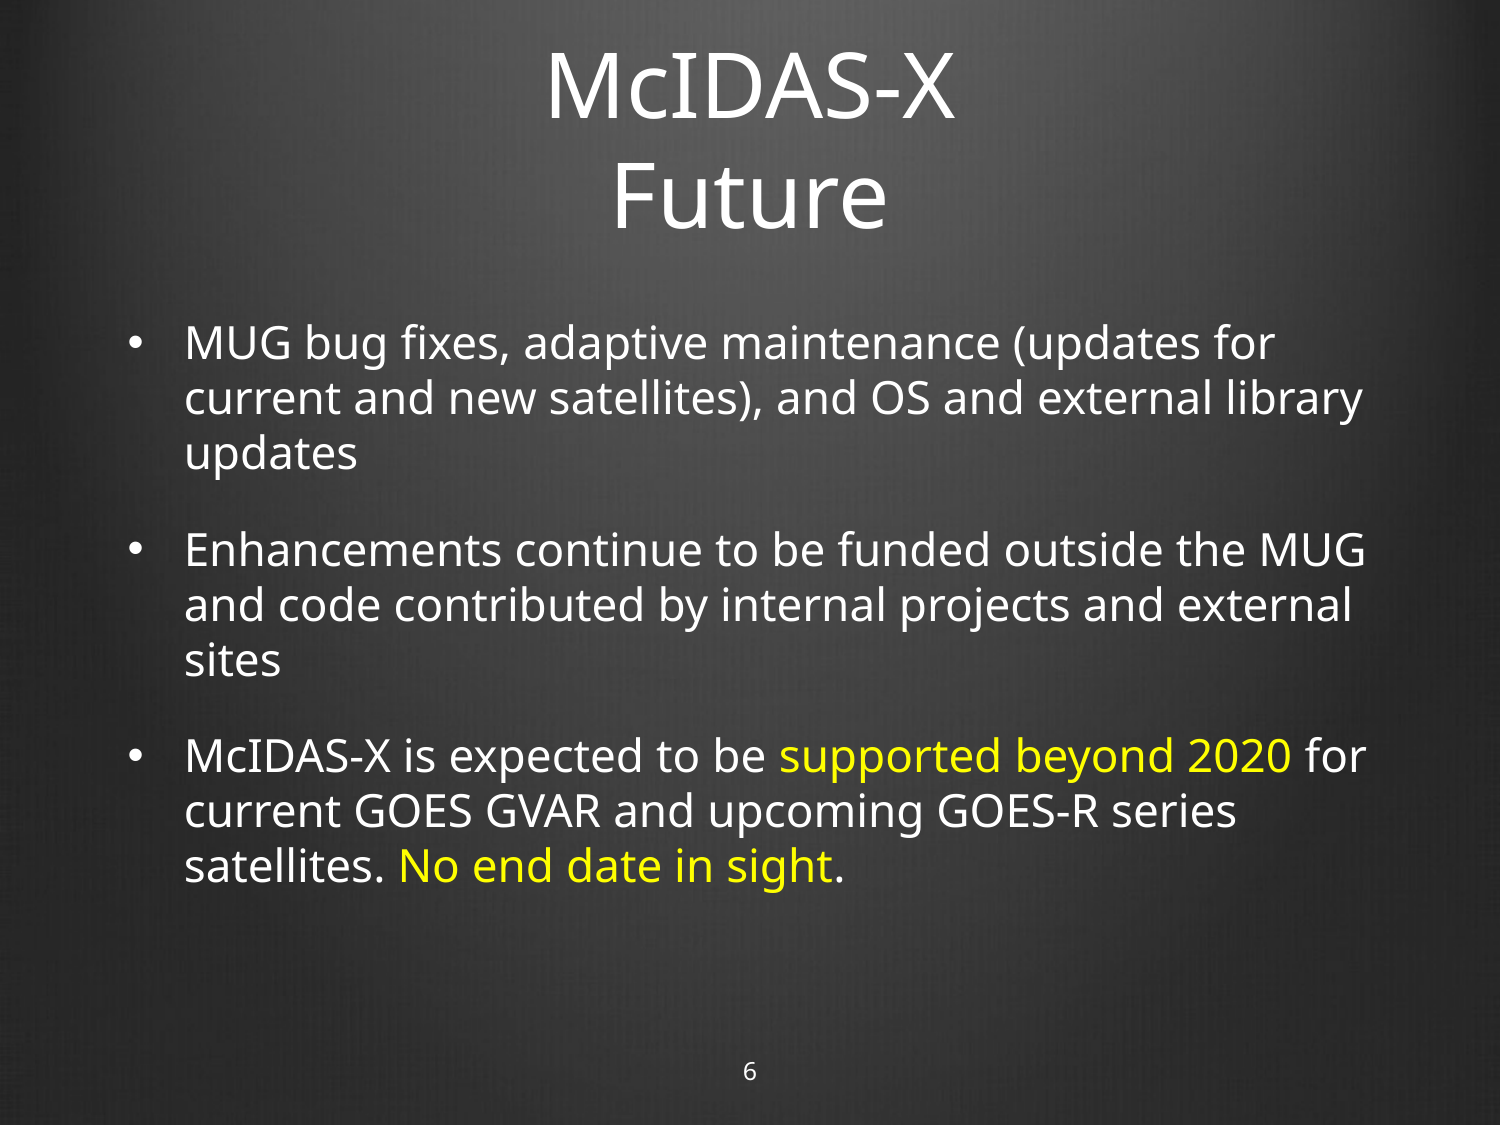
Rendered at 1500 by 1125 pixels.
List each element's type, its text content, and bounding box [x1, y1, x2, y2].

list MUG bug fixes, adaptive maintenance (updates for current and new satellites), and OS and external library updates Enhancements continue to be funded outside the MUG and code contributed by internal projects and external sites McIDAS-X is expected to be supported beyond 2020 for current GOES GVAR and upcoming GOES-R series satellites. No end date in sight. [112, 306, 1388, 1005]
slide_number 6 [693, 1042, 807, 1103]
title McIDAS-X Future [112, 19, 1388, 255]
